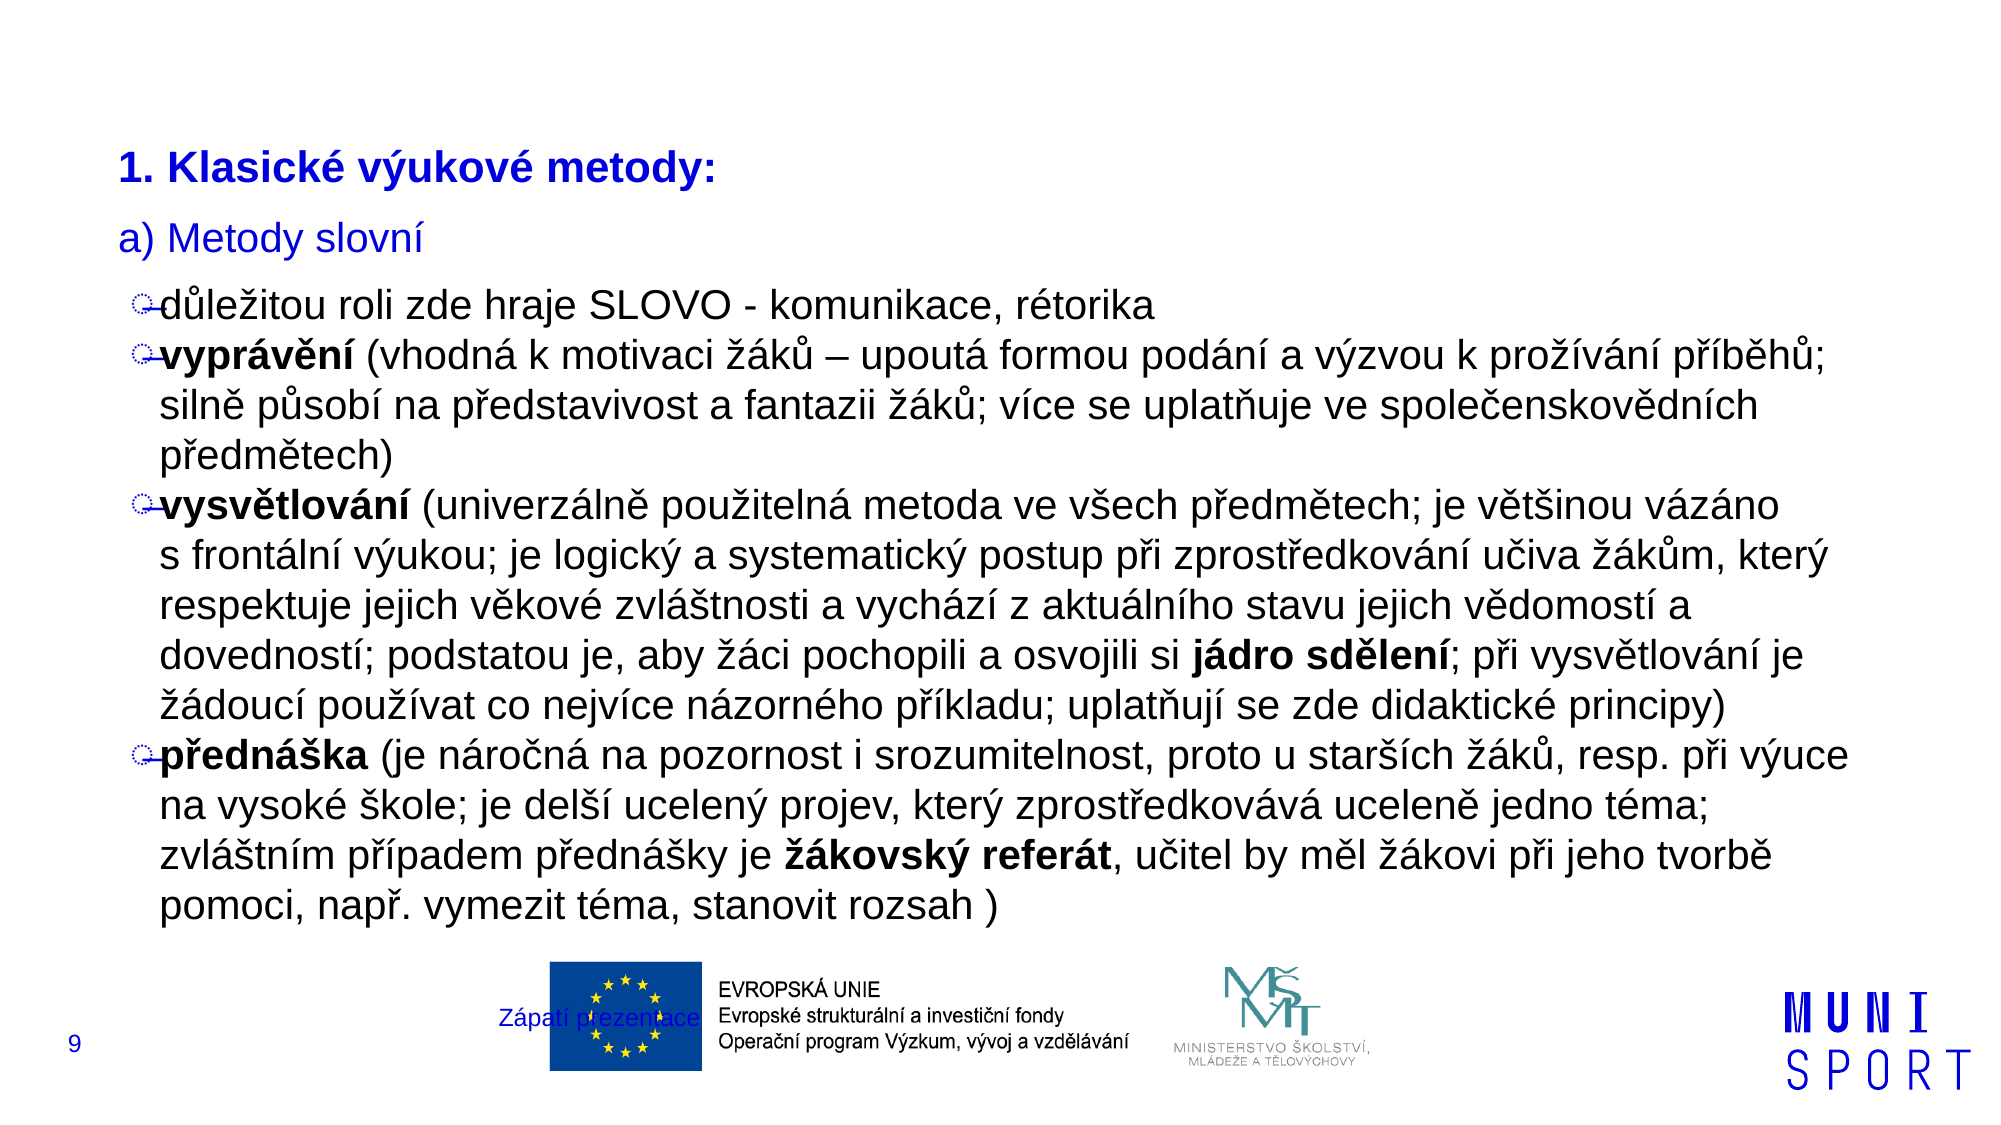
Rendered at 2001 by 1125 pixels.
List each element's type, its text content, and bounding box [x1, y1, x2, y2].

title 1. Klasické výukové metody: [118, 118, 1883, 193]
footer Zápatí prezentace [498, 957, 1420, 1125]
list a) Metody slovní [118, 212, 1882, 258]
slide_number 9 [67, 1021, 110, 1063]
list důležitou roli zde hraje SLOVO - komunikace, rétorika vyprávění (vhodná k motivaci žáků – upoutá formou podání a výzvou k prožívání příběhů; silně působí na představivost a fantazii žáků; více se uplatňuje ve společenskovědních předmětech) vysvětlování (univerzálně použitelná metoda ve všech předmětech; je většinou vázáno s frontální výukou; je logický a systematický postup při zprostředkování učiva žákům, který respektuje jejich věkové zvláštnosti a vychází z aktuálního stavu jejich vědomostí a dovedností; podstatou je, aby žáci pochopili a osvojili si jádro sdělení; při vysvětlování je žádoucí používat co nejvíce názorného příkladu; uplatňují se zde didaktické principy) přednáška (je náročná na pozornost i srozumitelnost, proto u starších žáků, resp. při výuce na vysoké škole; je delší ucelený projev, který zprostředkovává uceleně jedno téma; zvláštním případem přednášky je žákovský referát, učitel by měl žákovi při jeho tvorbě pomoci, např. vymezit téma, stanovit rozsah ) [118, 277, 1883, 957]
